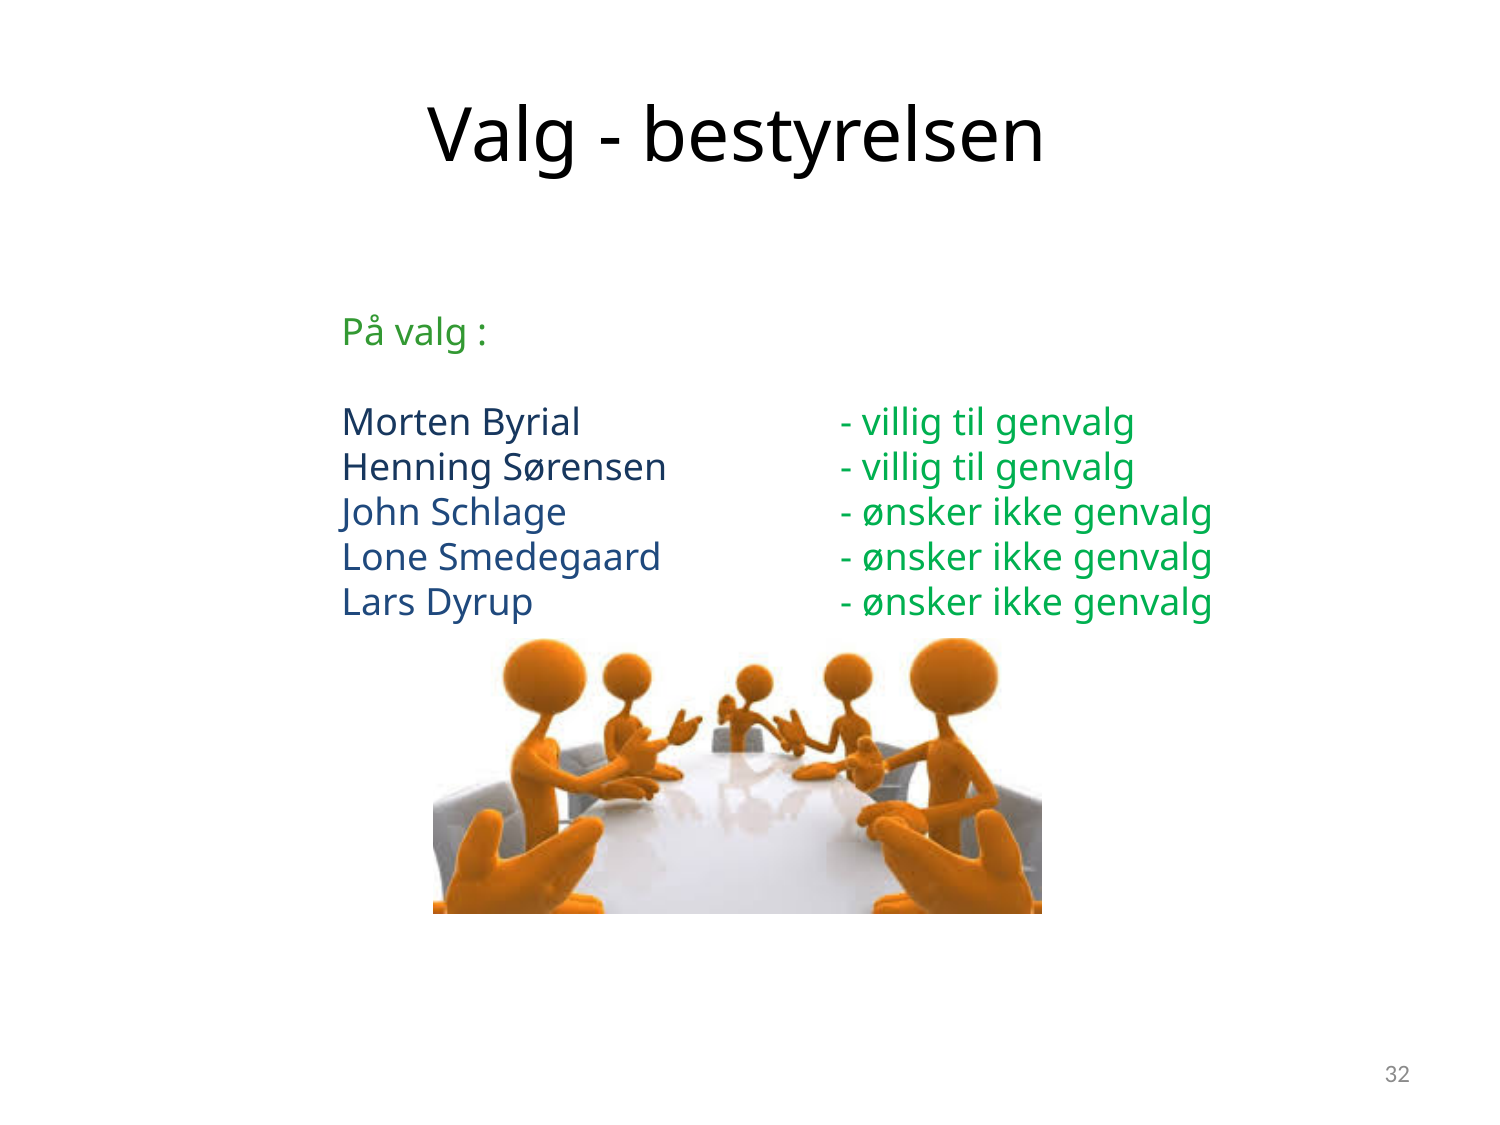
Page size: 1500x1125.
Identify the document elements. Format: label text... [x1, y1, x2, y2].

slide_number 32 [1074, 1042, 1425, 1103]
title Valg - bestyrelsen [99, 37, 1375, 225]
picture [433, 638, 1042, 914]
text_box På valg : Morten Byrial - villig til genvalg Henning Sørensen - villig til genvalg John Schlage - ønsker ikke genvalg Lone Smedegaard - ønsker ikke genvalg Lars Dyrup - ønsker ikke genvalg [326, 300, 1229, 721]
